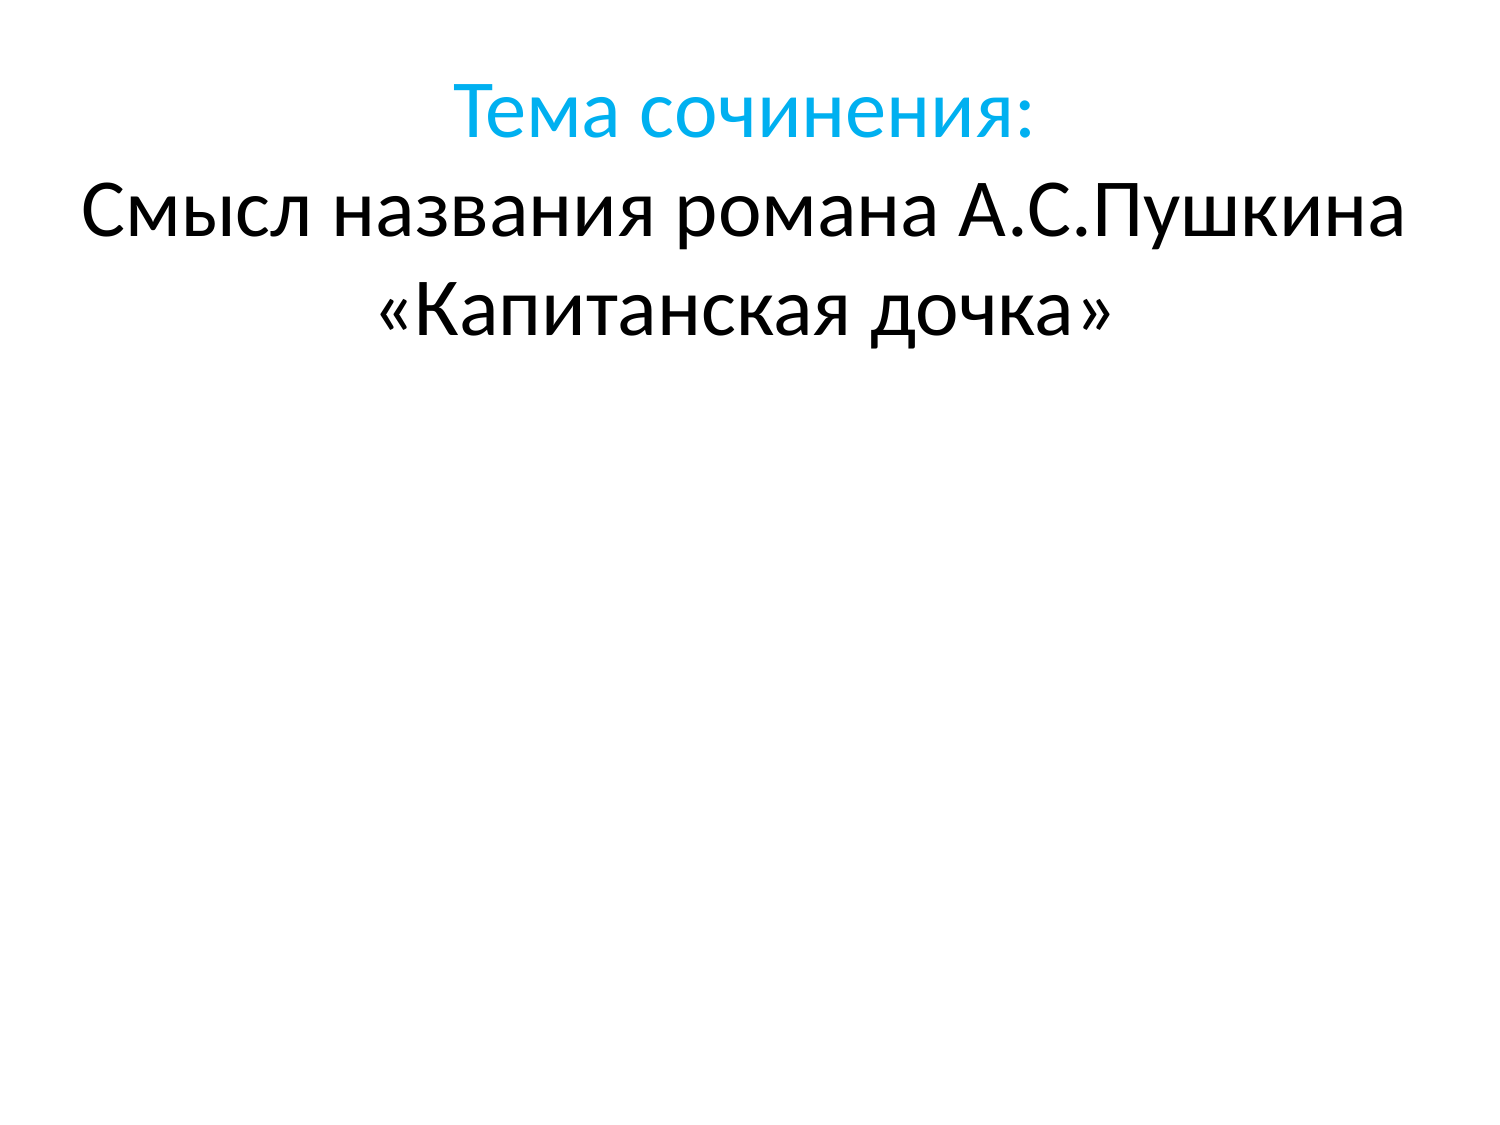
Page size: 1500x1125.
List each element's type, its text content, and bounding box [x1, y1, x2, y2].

title Тема сочинения: Смысл названия романа А.С.Пушкина «Капитанская дочка» [64, 45, 1425, 362]
